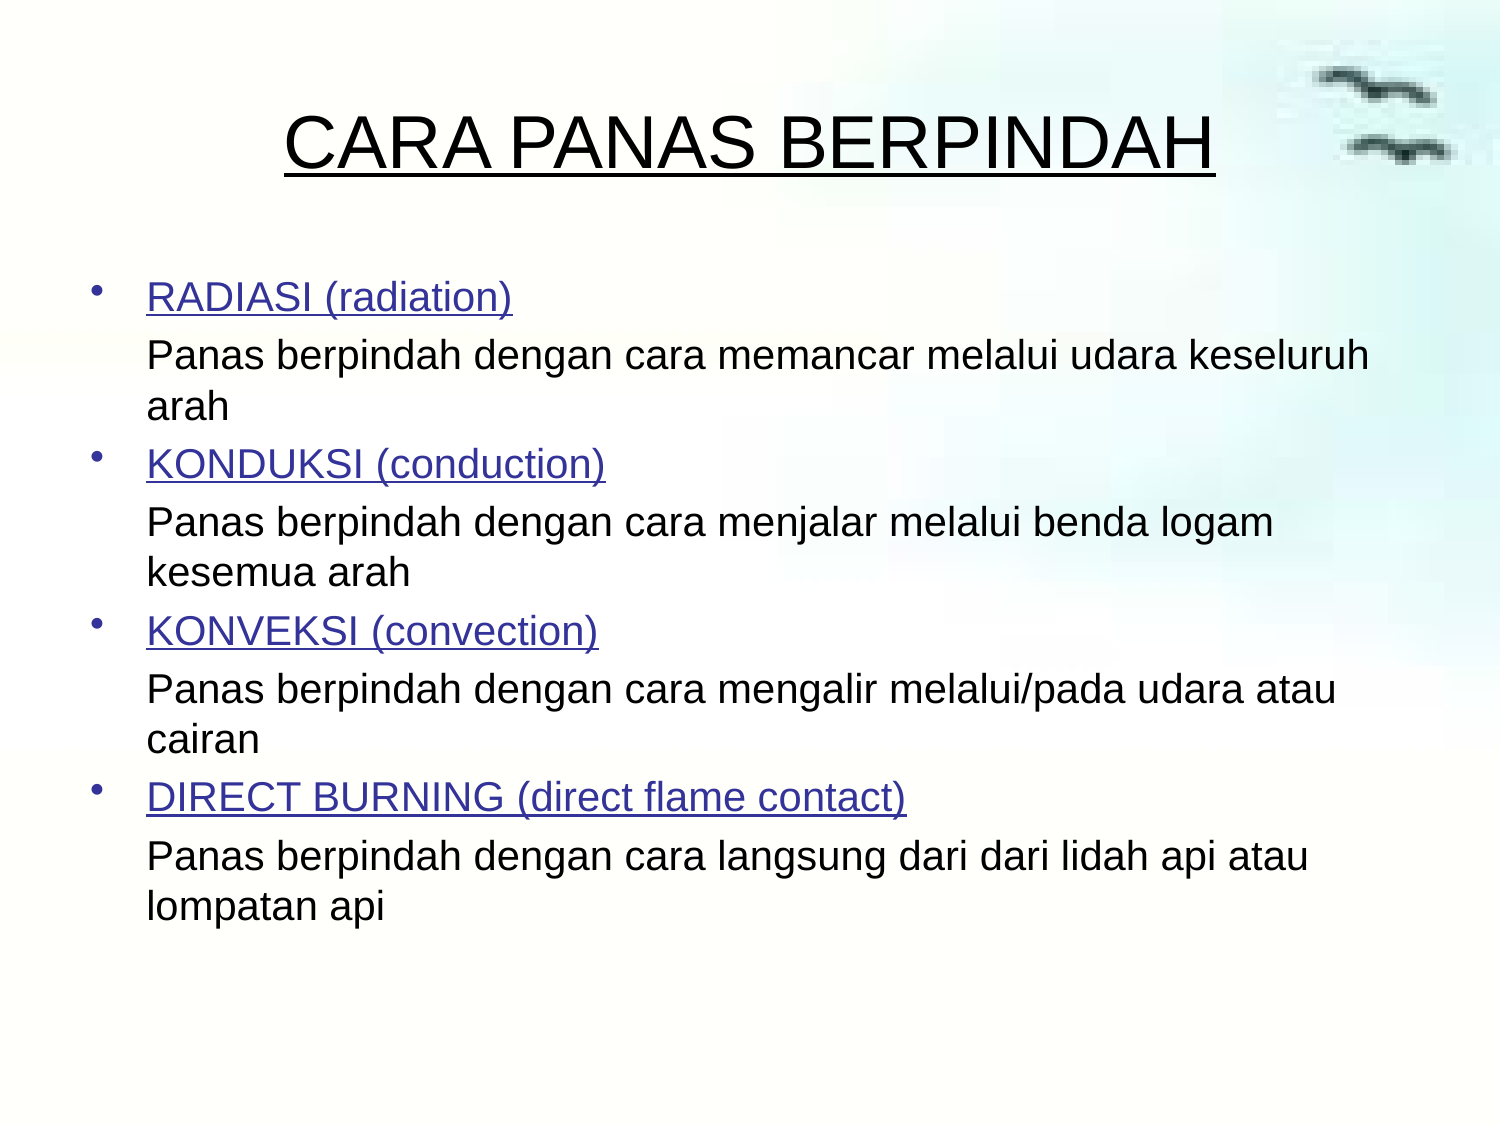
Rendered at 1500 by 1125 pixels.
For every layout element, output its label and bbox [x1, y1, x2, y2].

list [0, 0, 1500, 1125]
